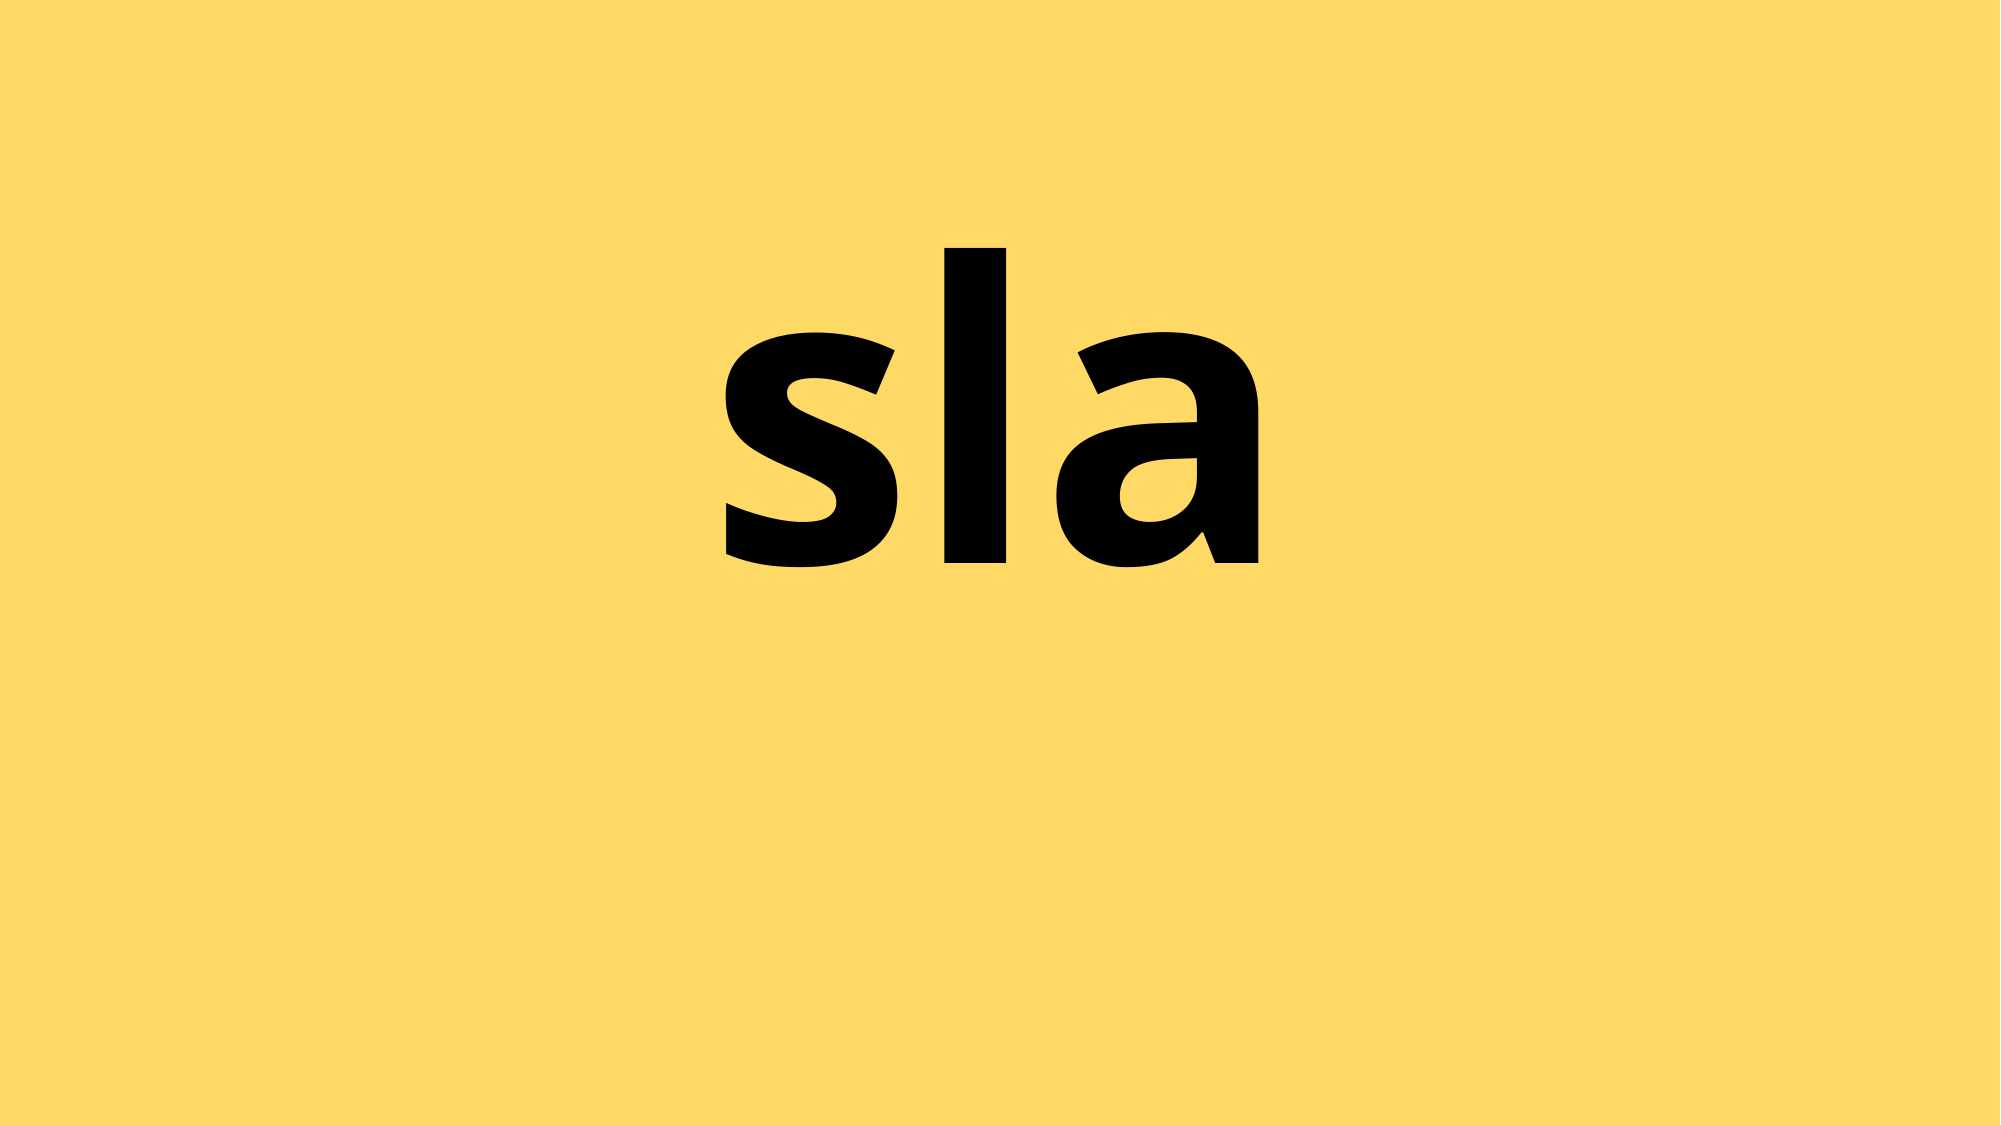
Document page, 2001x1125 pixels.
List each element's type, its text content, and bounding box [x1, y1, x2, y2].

title sla [248, 231, 1749, 661]
